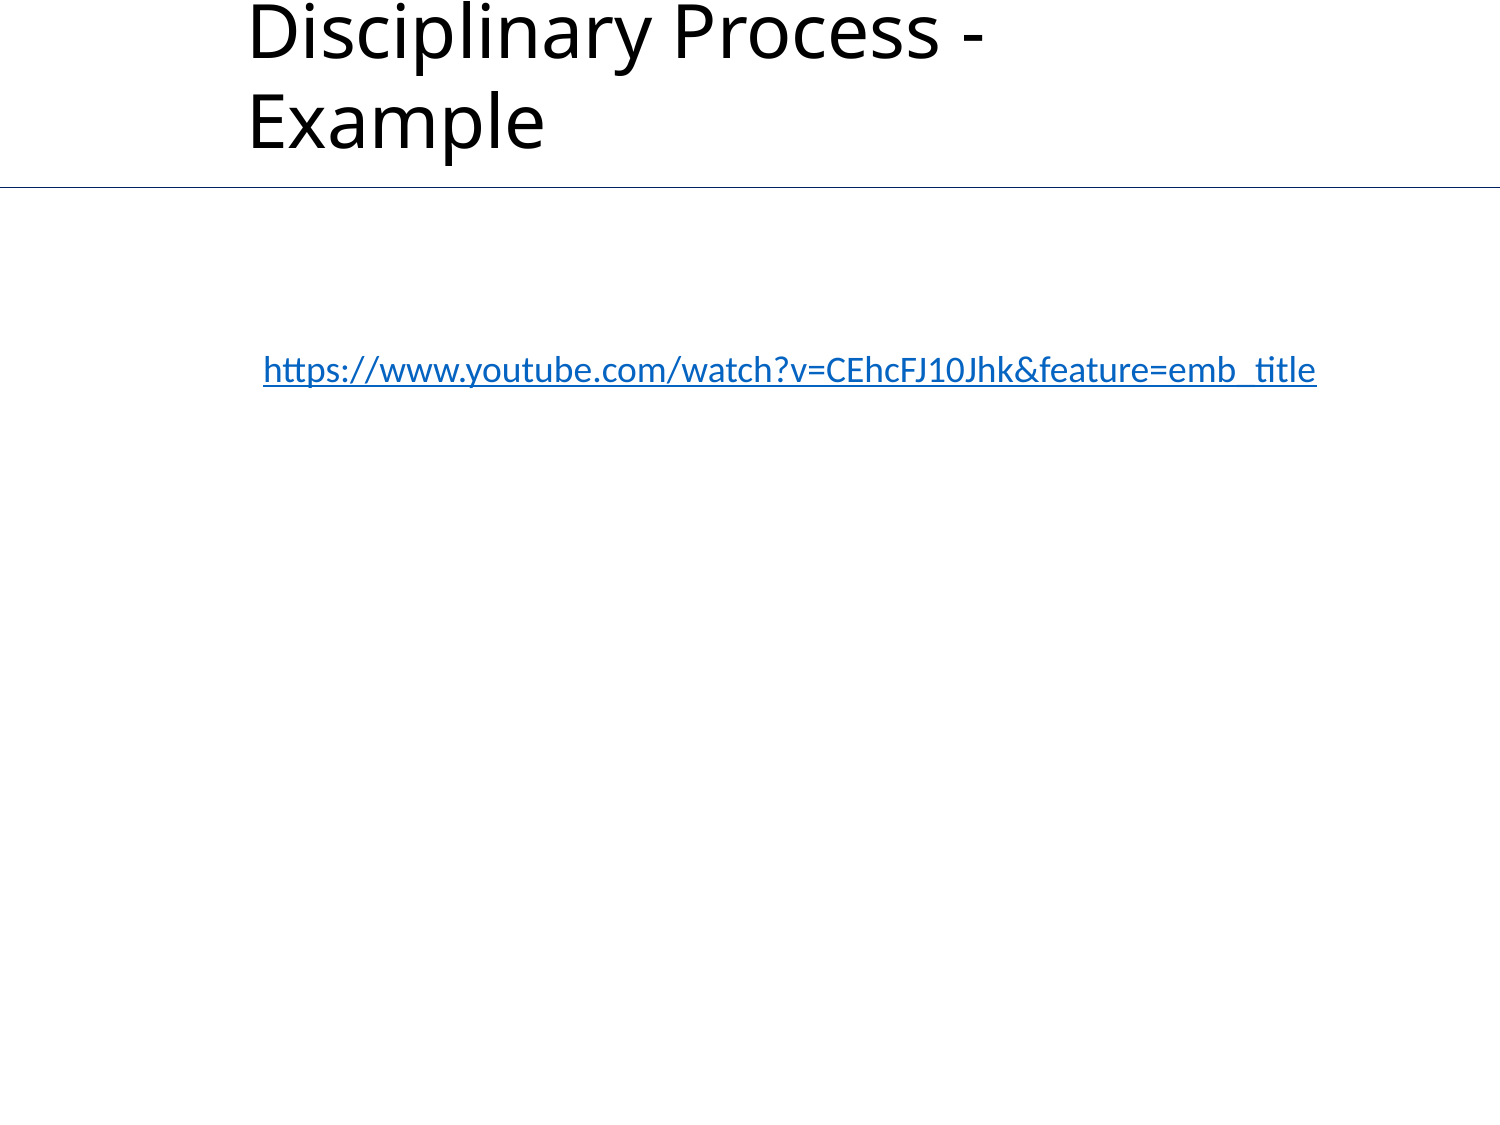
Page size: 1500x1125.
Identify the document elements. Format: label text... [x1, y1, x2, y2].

text_box https://www.youtube.com/watch?v=CEhcFJ10Jhk&feature=emb_title [248, 337, 1332, 398]
title Disciplinary Process - Example [244, 0, 1195, 168]
